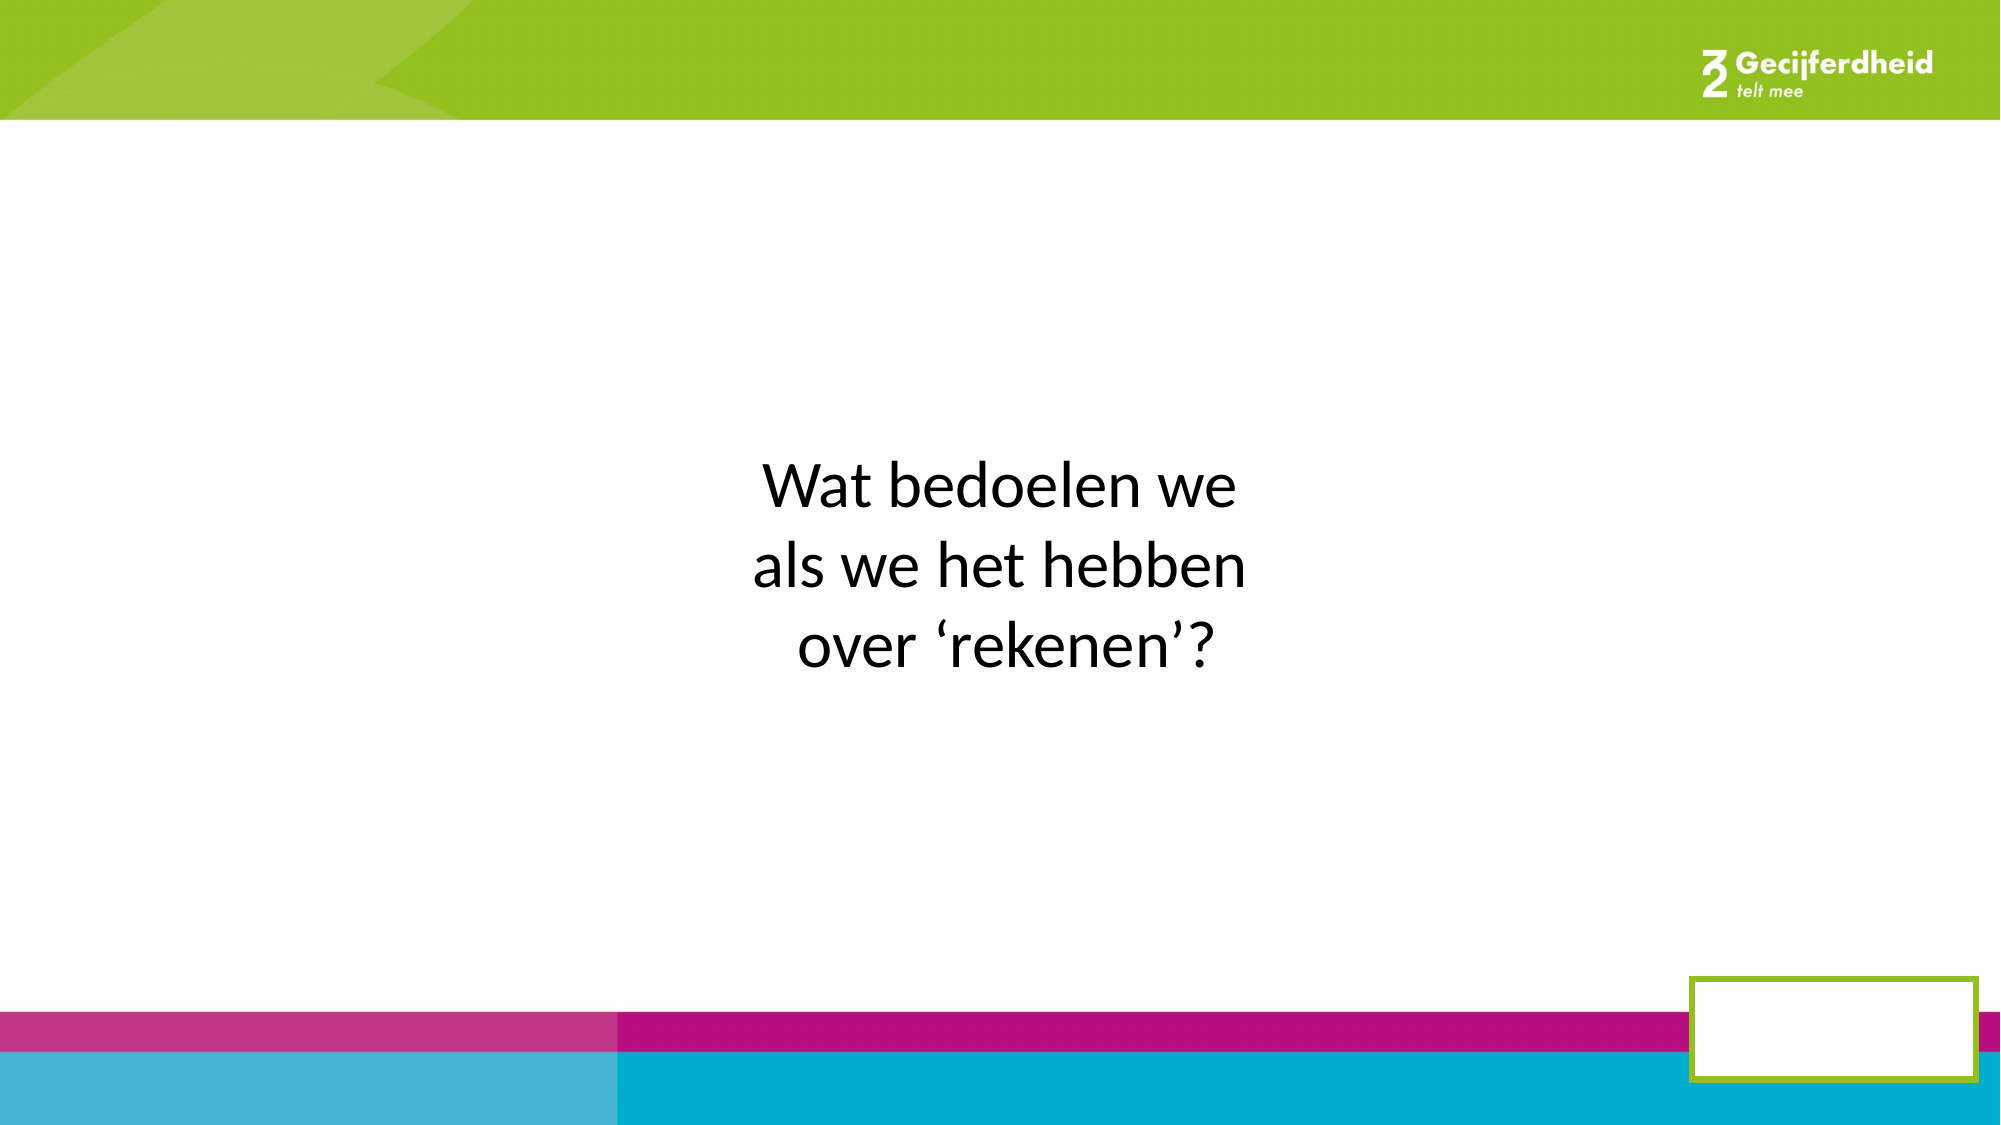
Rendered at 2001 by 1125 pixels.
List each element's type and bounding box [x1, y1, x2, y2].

text_box [0, 0, 2000, 1125]
